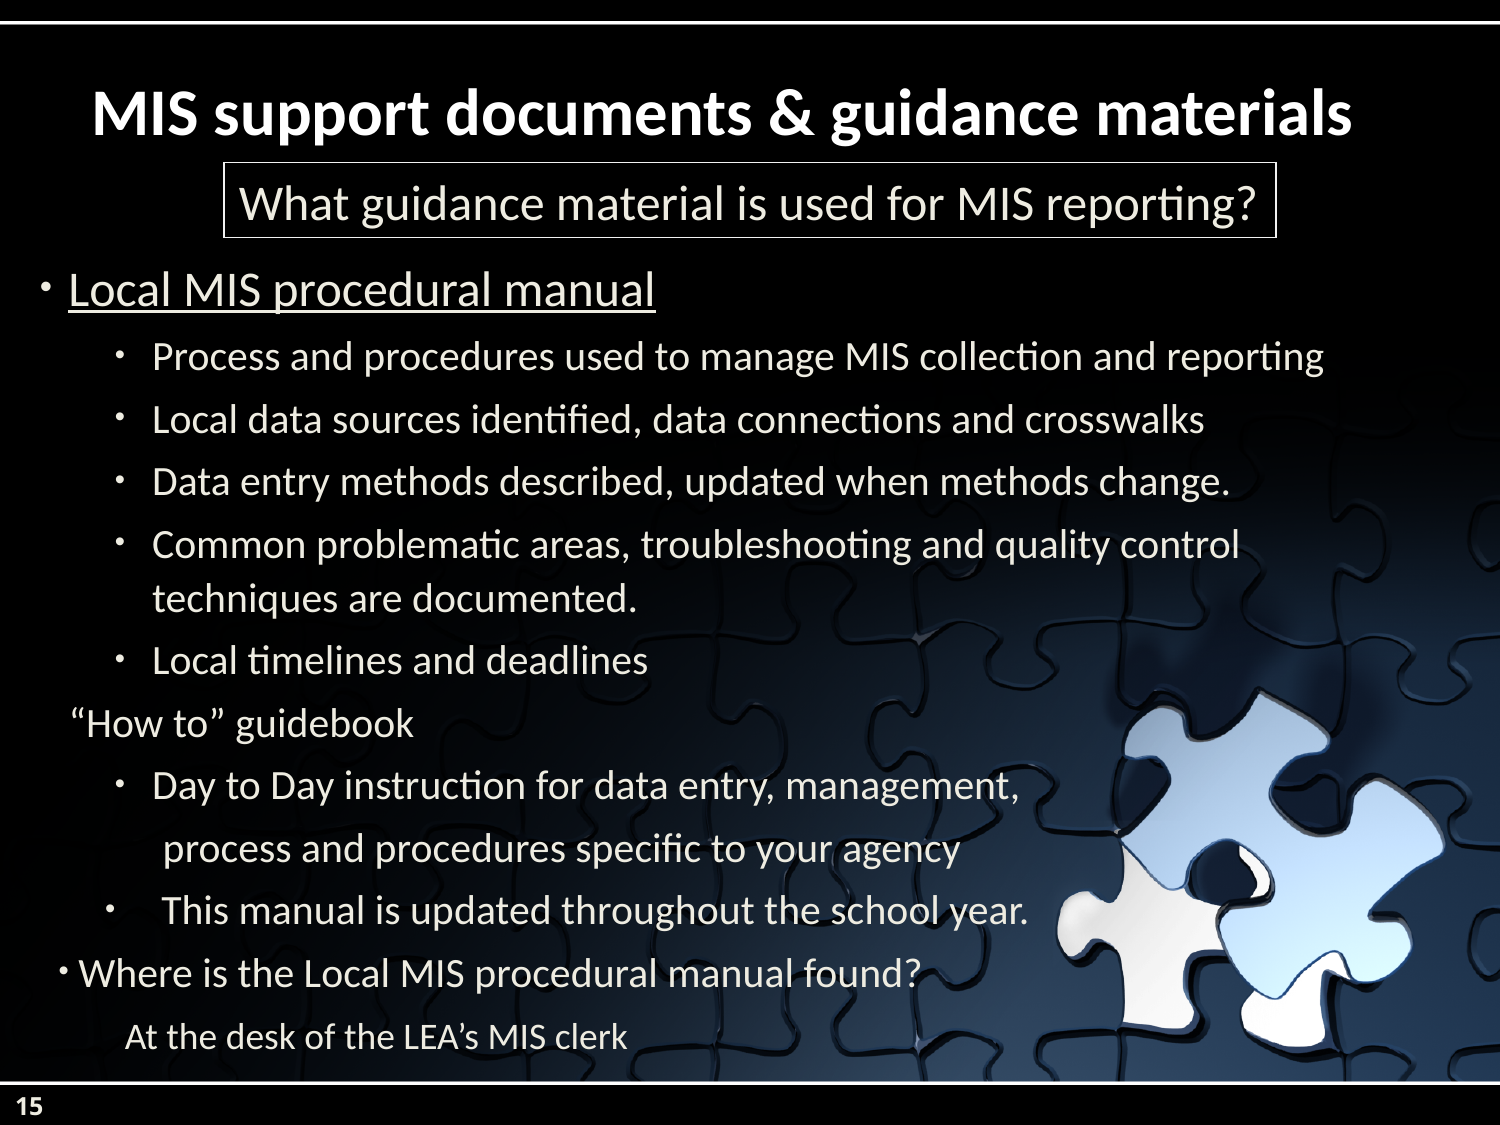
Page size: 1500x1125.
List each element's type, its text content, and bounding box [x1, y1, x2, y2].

list Local MIS procedural manual Process and procedures used to manage MIS collection and reporting Local data sources identified, data connections and crosswalks Data entry methods described, updated when methods change. Common problematic areas, troubleshooting and quality control techniques are documented. Local timelines and deadlines “How to” guidebook Day to Day instruction for data entry, management, process and procedures specific to your agency This manual is updated throughout the school year. Where is the Local MIS procedural manual found? At the desk of the LEA’s MIS clerk [24, 254, 1353, 1069]
slide_number 15 [0, 1082, 350, 1125]
list What guidance material is used for MIS reporting? [223, 162, 1277, 238]
title MIS support documents & guidance materials [76, 56, 1448, 162]
picture [0, 0, 1500, 1125]
